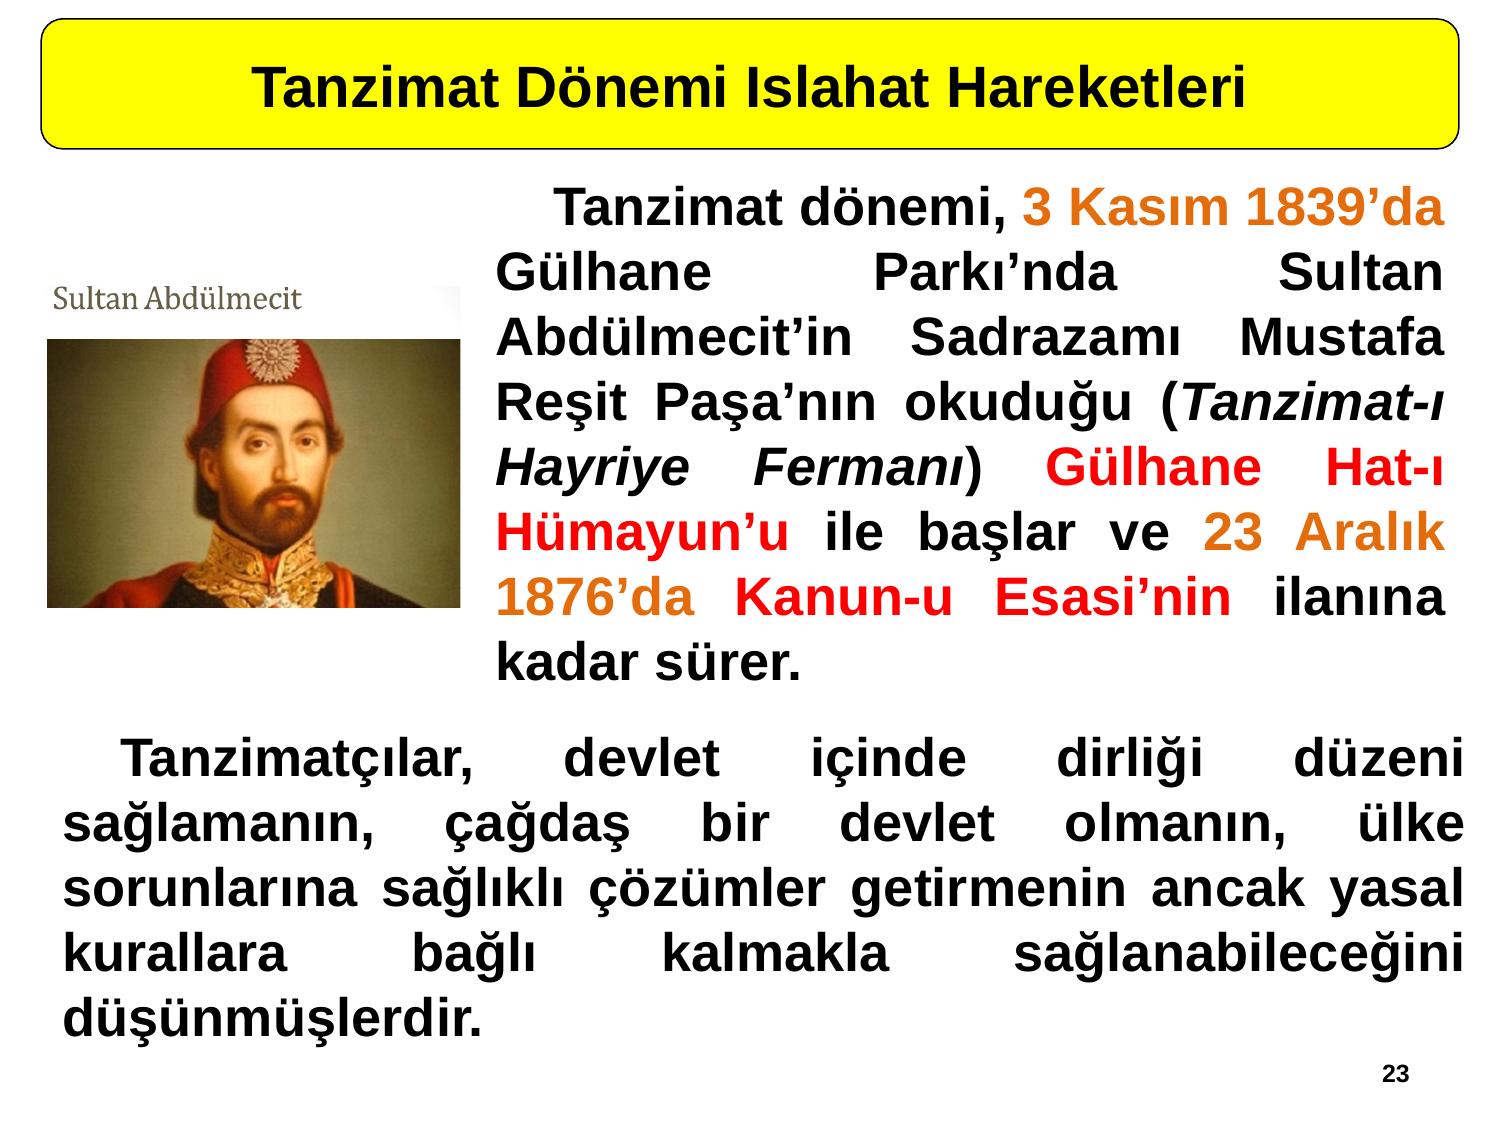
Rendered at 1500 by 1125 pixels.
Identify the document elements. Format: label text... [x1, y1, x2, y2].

text_box Tanzimat dönemi, 3 Kasım 1839’da Gülhane Parkı’nda Sultan Abdülmecit’in Sadrazamı Mustafa Reşit Paşa’nın okuduğu (Tanzimat-ı Hayriye Fermanı) Gülhane Hat-ı Hümayun’u ile başlar ve 23 Aralık 1876’da Kanun-u Esasi’nin ilanına kadar sürer. [480, 163, 1461, 699]
picture [46, 285, 461, 608]
text_box Tanzimatçılar, devlet içinde dirliği düzeni sağlamanın, çağdaş bir devlet olmanın, ülke sorunlarına sağlıklı çözümler getirmenin ancak yasal kurallara bağlı kalmakla sağlanabileceğini düşünmüşlerdir. [47, 715, 1482, 1055]
slide_number 23 [1074, 1055, 1425, 1103]
text_box Tanzimat Dönemi Islahat Hareketleri [41, 18, 1459, 149]
